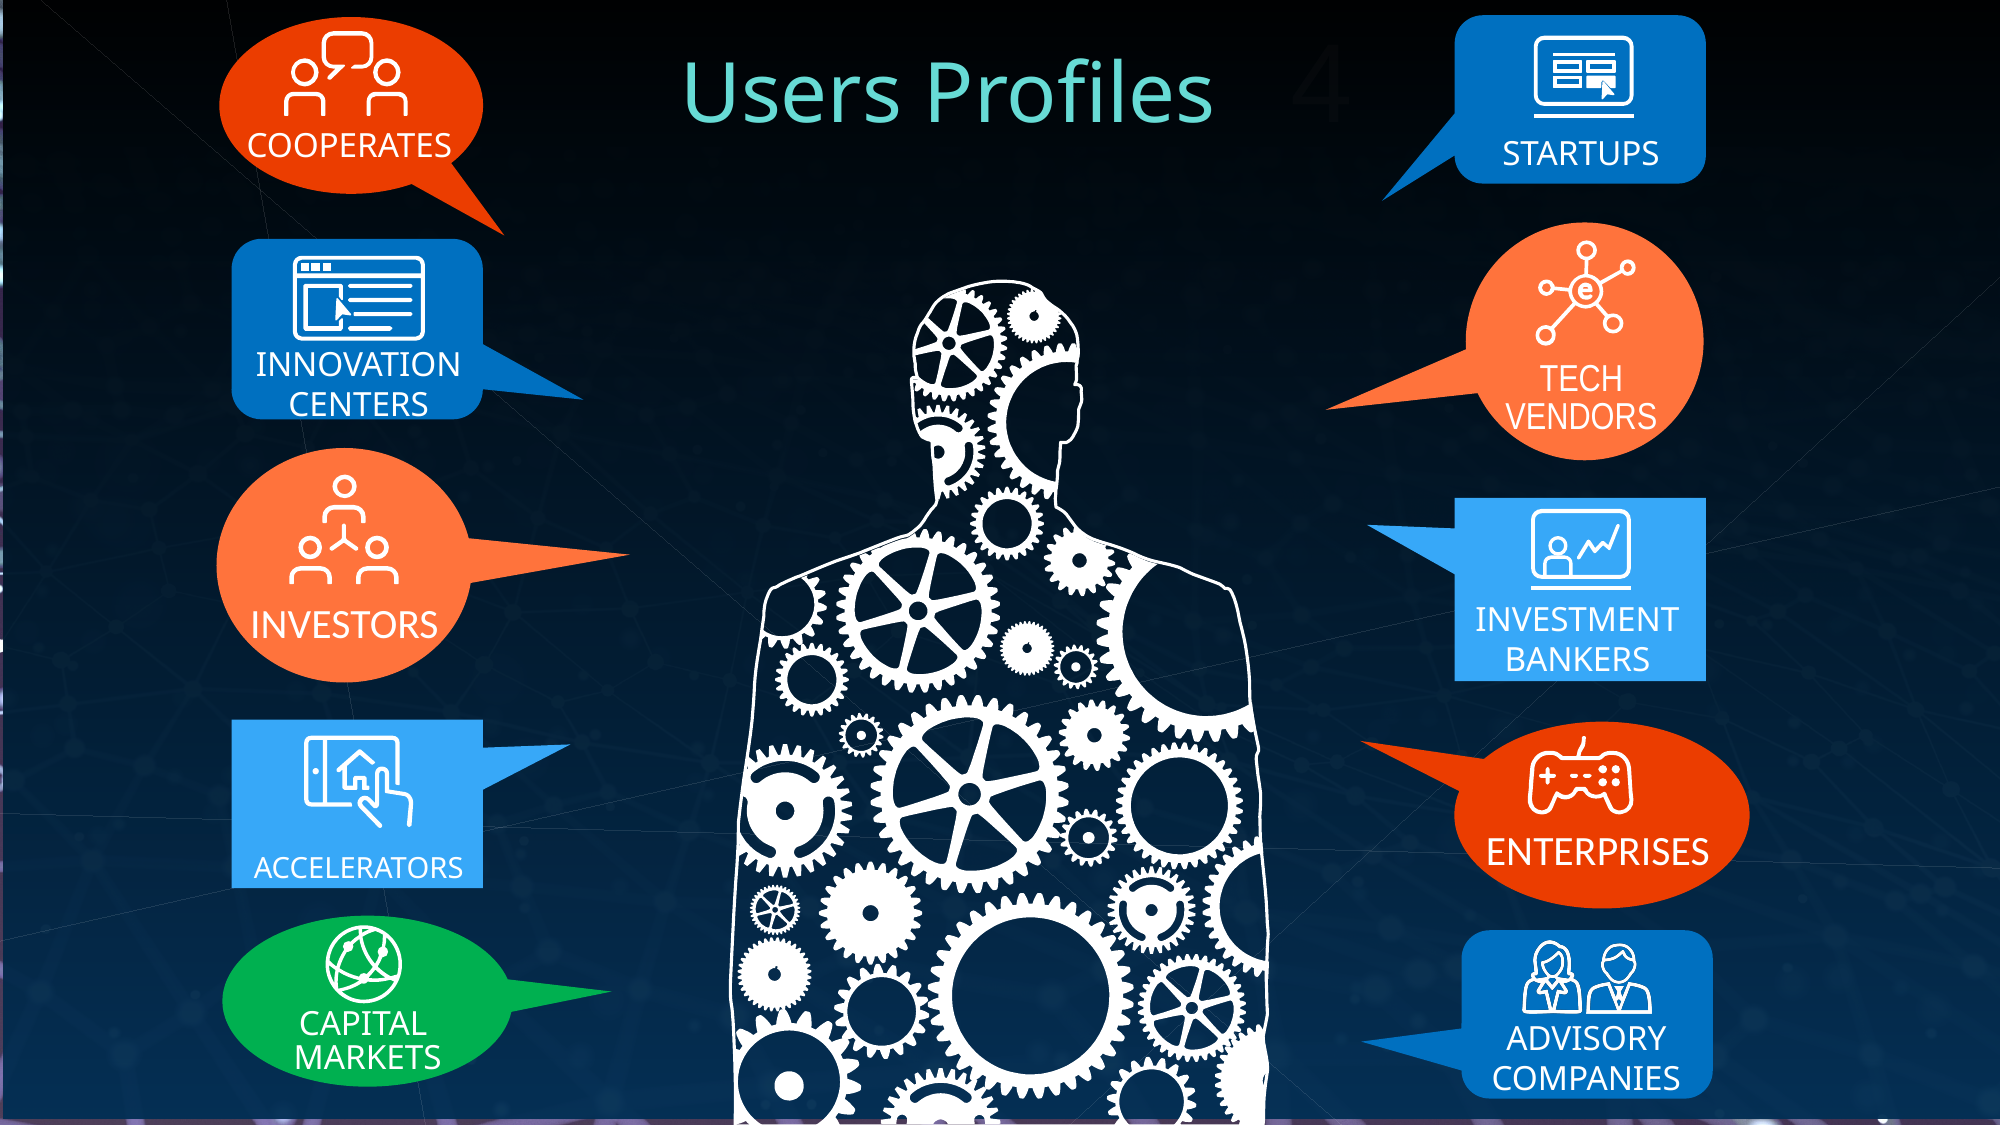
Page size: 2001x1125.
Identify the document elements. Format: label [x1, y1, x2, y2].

text_box [730, 909, 1270, 1125]
text_box [0, 0, 2000, 1125]
text_box [185, 15, 1750, 909]
picture [1522, 940, 1652, 1015]
